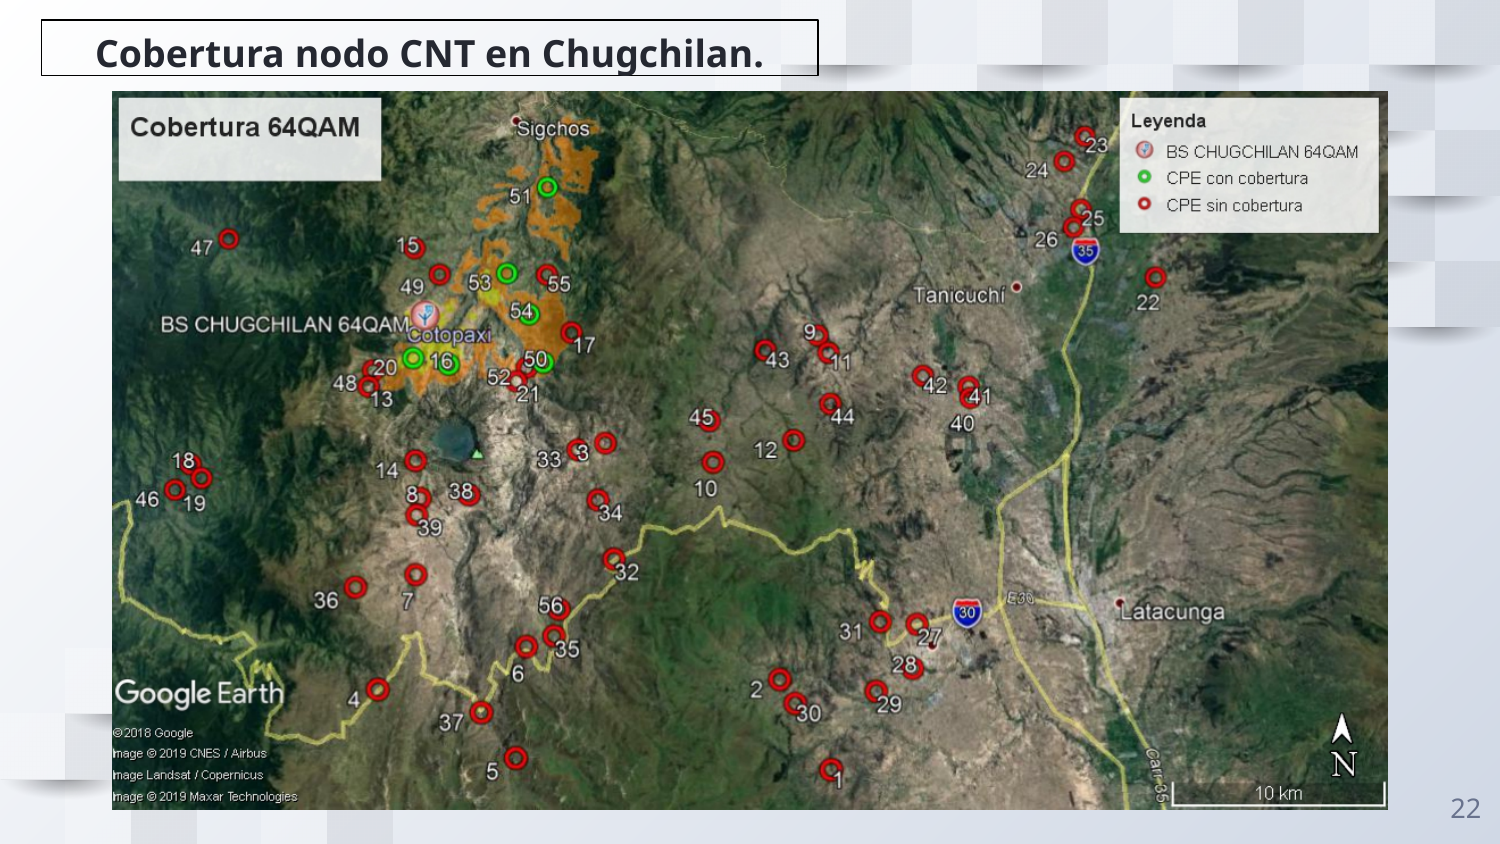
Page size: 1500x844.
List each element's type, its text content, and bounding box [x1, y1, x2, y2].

title Cobertura nodo CNT en Chugchilan. [41, 20, 819, 76]
slide_number 22 [1431, 776, 1500, 844]
picture [0, 0, 1500, 844]
